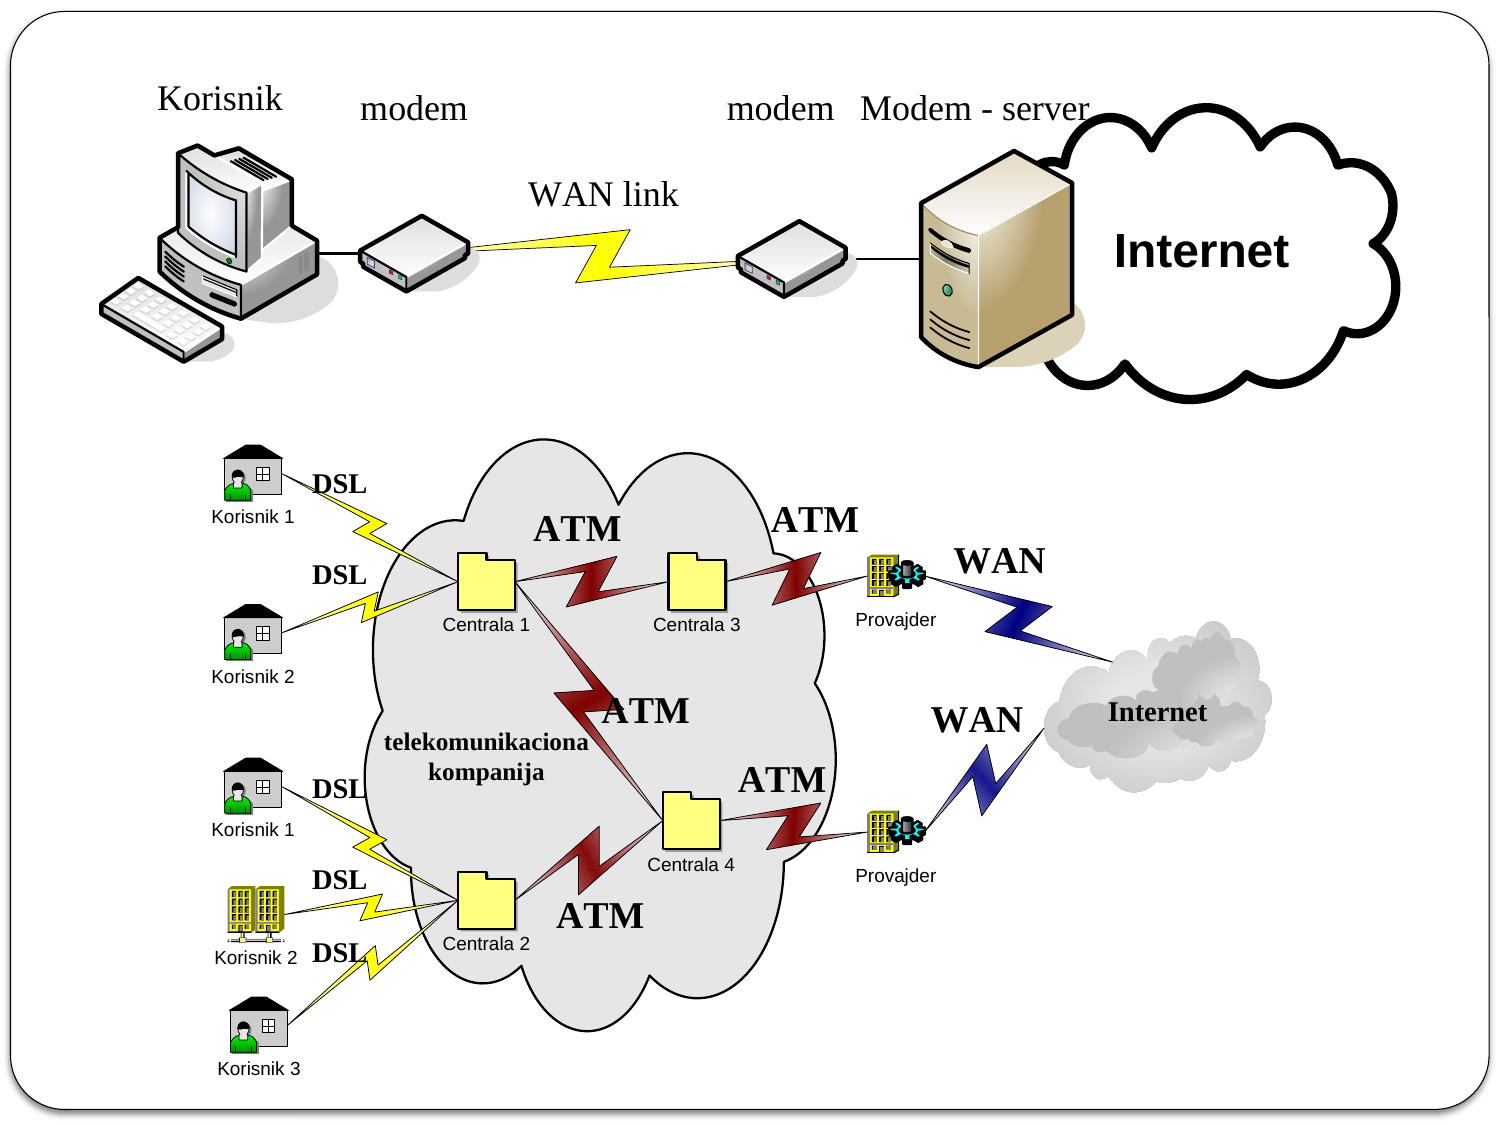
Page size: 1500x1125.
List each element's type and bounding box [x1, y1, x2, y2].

list [93, 447, 1405, 1091]
picture [58, 70, 1409, 438]
